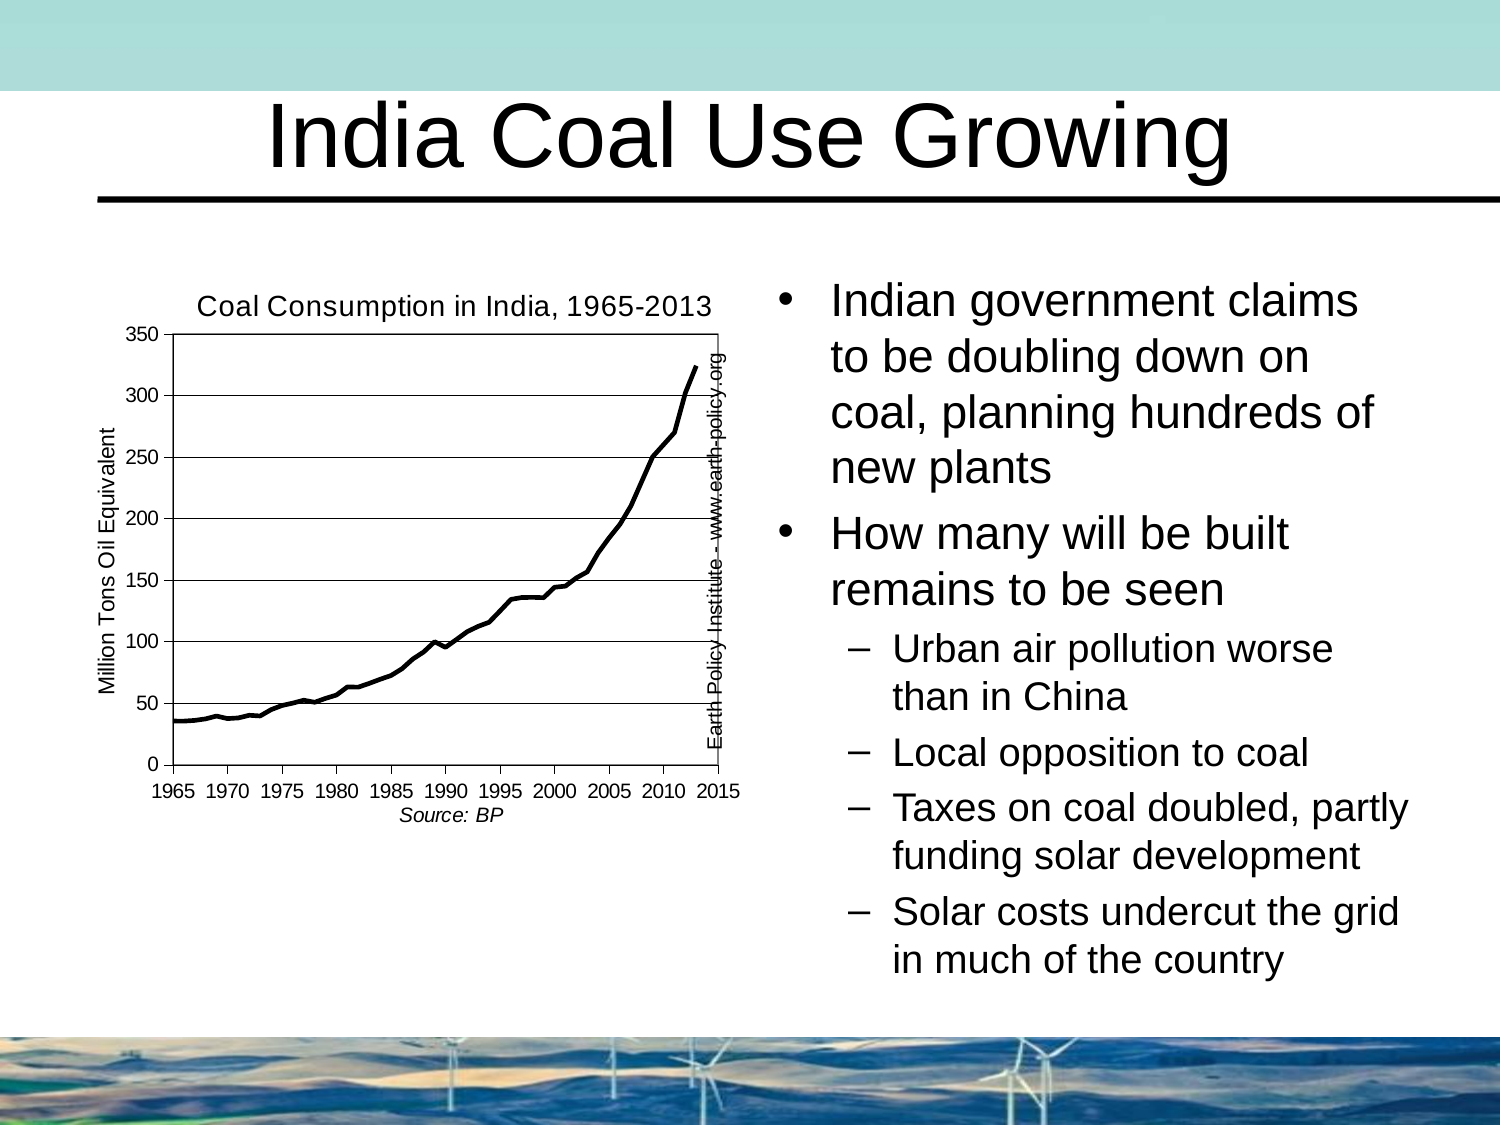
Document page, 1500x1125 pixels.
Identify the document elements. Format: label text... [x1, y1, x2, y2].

list Indian government claims to be doubling down on coal, planning hundreds of new plants How many will be built remains to be seen Urban air pollution worse than in China Local opposition to coal Taxes on coal doubled, partly funding solar development Solar costs undercut the grid in much of the country [762, 262, 1425, 1038]
picture [0, 0, 1500, 91]
picture [0, 1037, 1500, 1125]
title India Coal Use Growing [75, 37, 1425, 225]
chart [74, 262, 755, 836]
